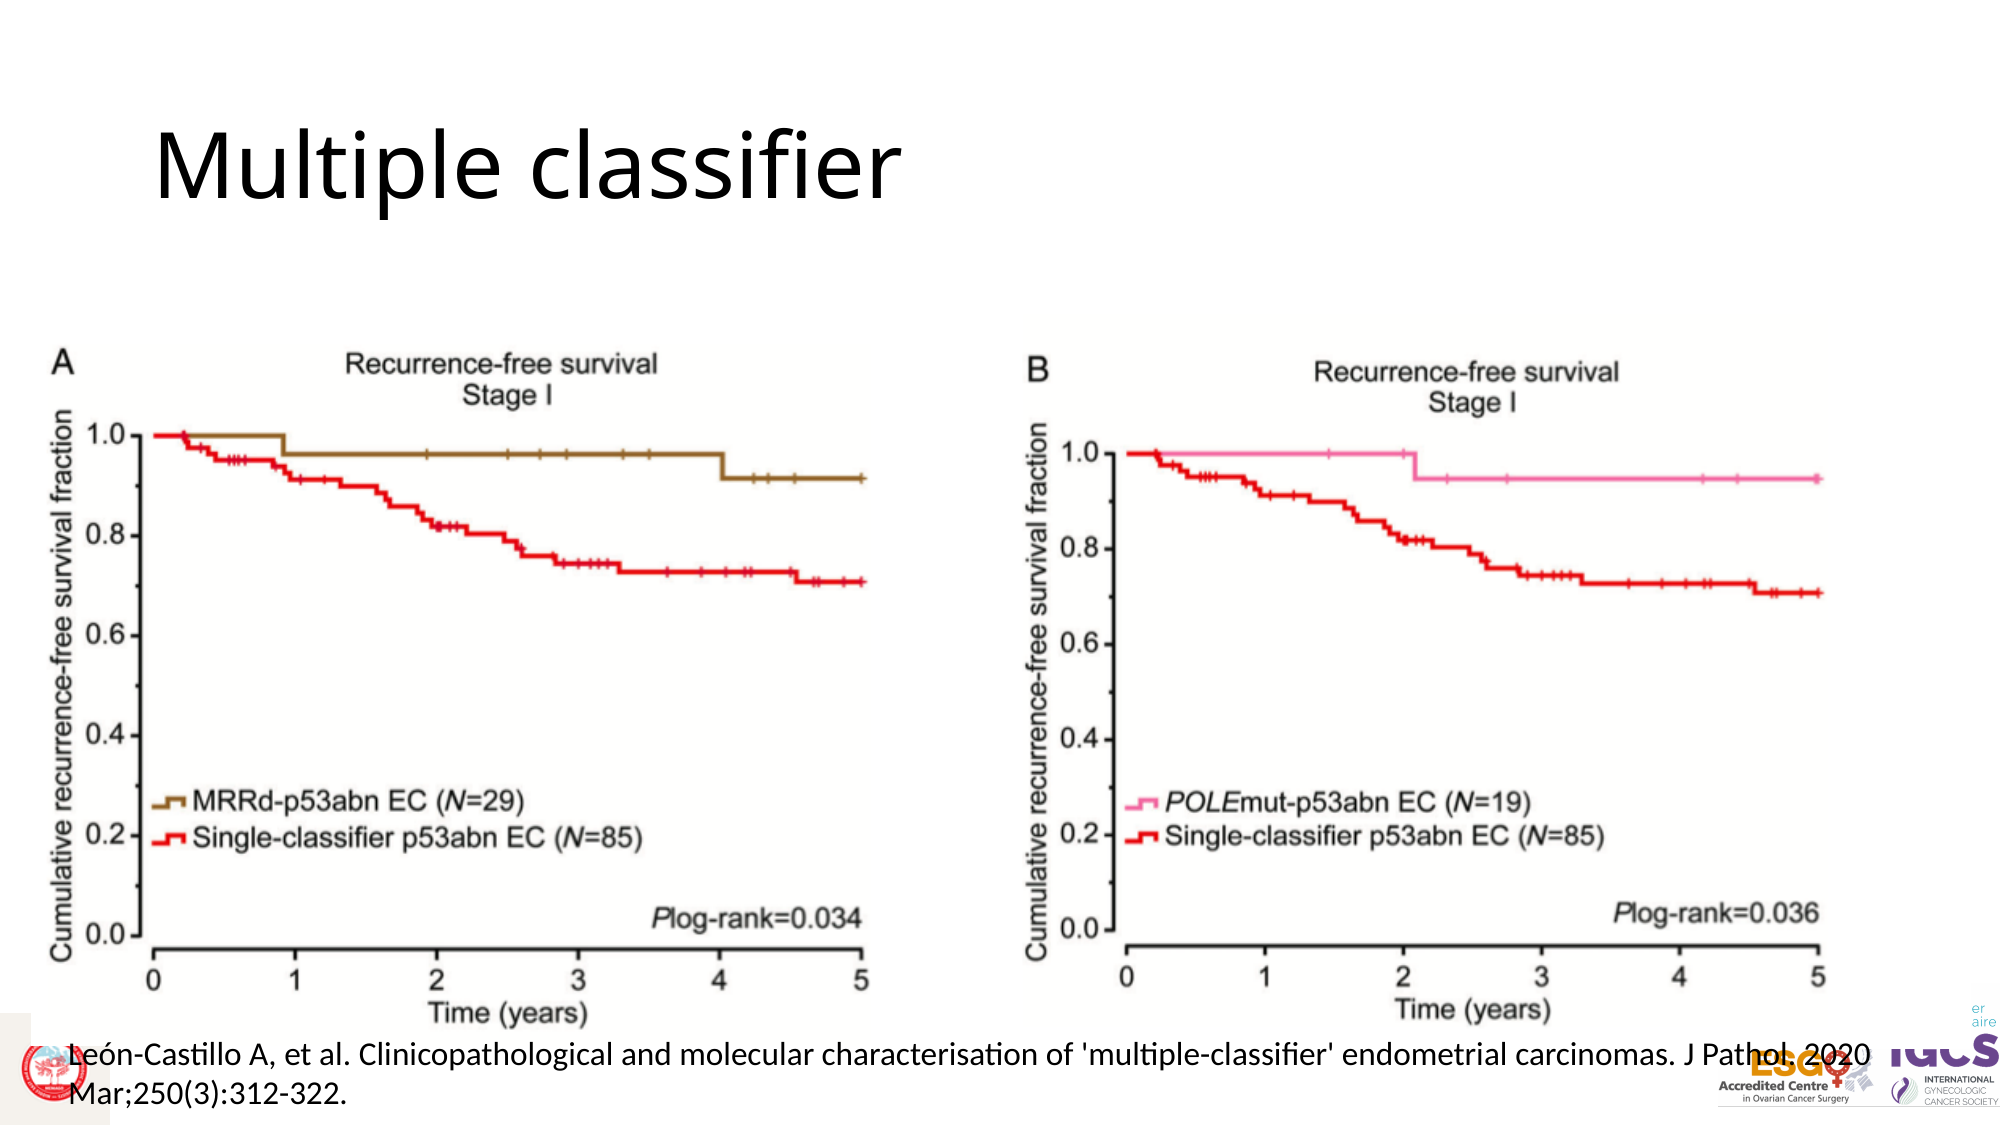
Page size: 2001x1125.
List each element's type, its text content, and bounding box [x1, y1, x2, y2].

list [30, 331, 999, 1046]
title Multiple classifier [137, 59, 1863, 278]
text_box León-Castillo A, et al. Clinicopathological and molecular characterisation of 'multiple-classifier' endometrial carcinomas. J Pathol. 2020 Mar;250(3):312-322. [53, 1046, 1920, 1120]
picture [0, 1013, 110, 1125]
picture [999, 314, 2000, 1107]
